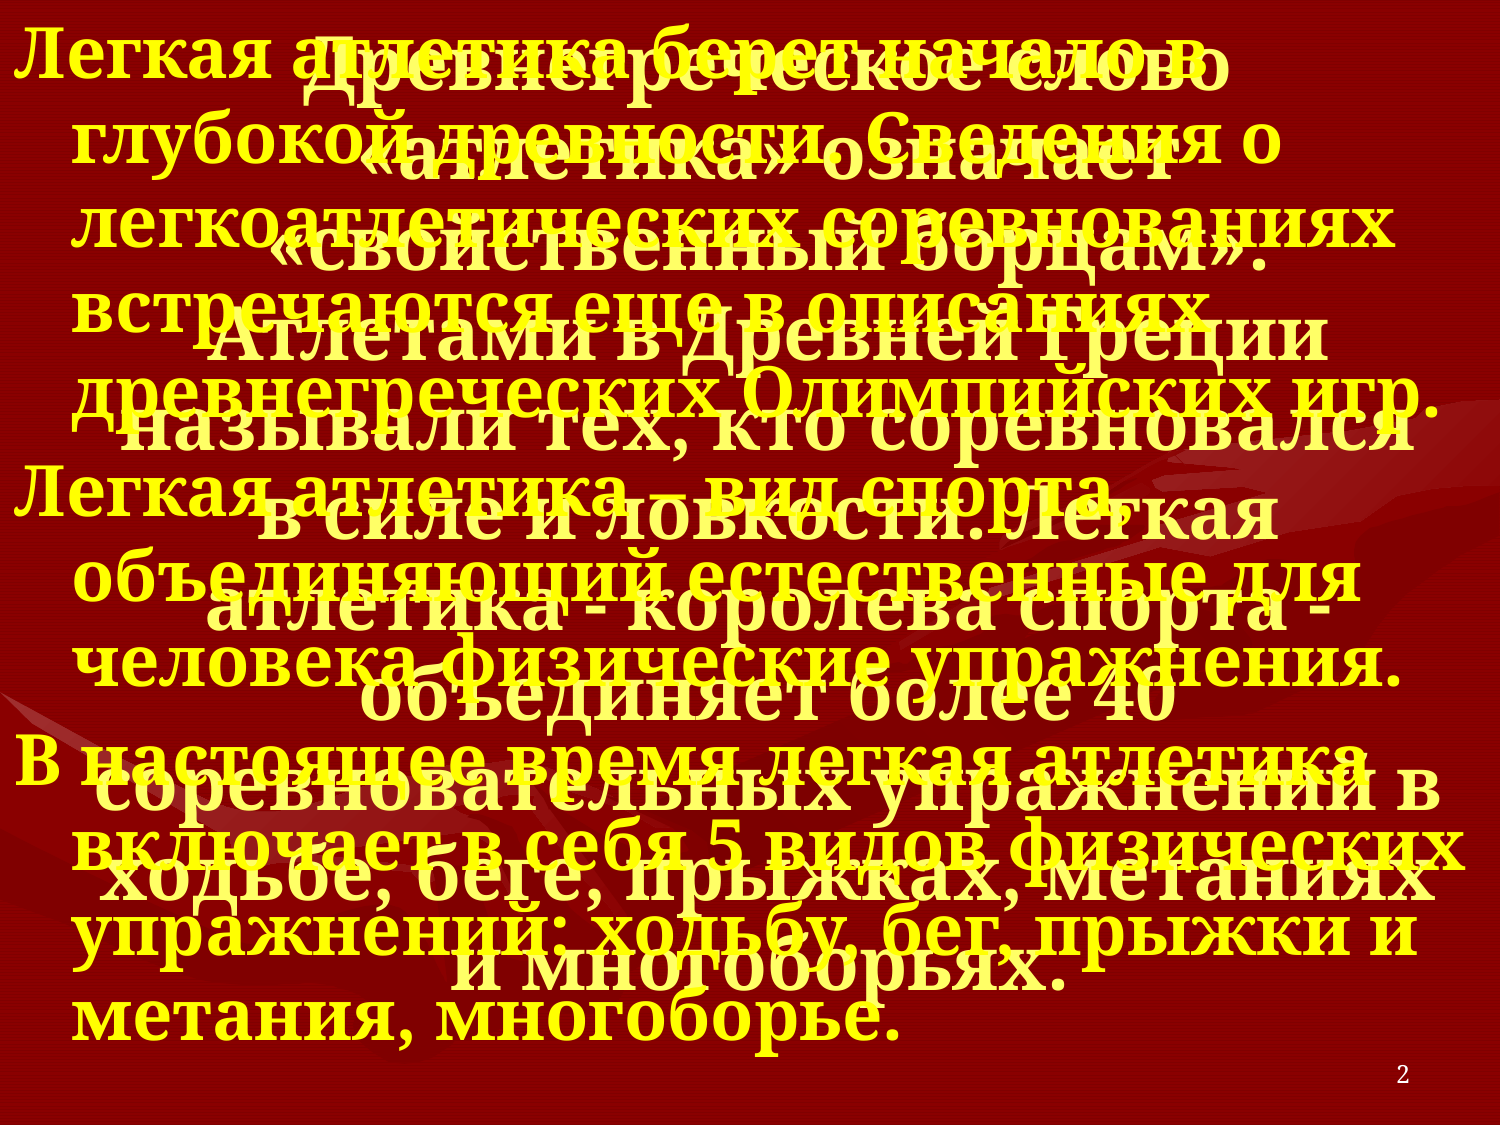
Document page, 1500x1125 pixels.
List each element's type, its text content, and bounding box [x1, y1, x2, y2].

text_box Легкая атлетика берет начало в глубокой древности. Сведения о легкоатлетических соревнованиях встречаются еще в описаниях древнегреческих Олимпийских игр. Легкая атлетика – вид спорта, объединяющий естественные для человека физические упражнения. В настоящее время легкая атлетика включает в себя 5 видов физических упражнений: ходьбу, бег, прыжки и метания, многоборье. [0, 0, 1500, 1125]
